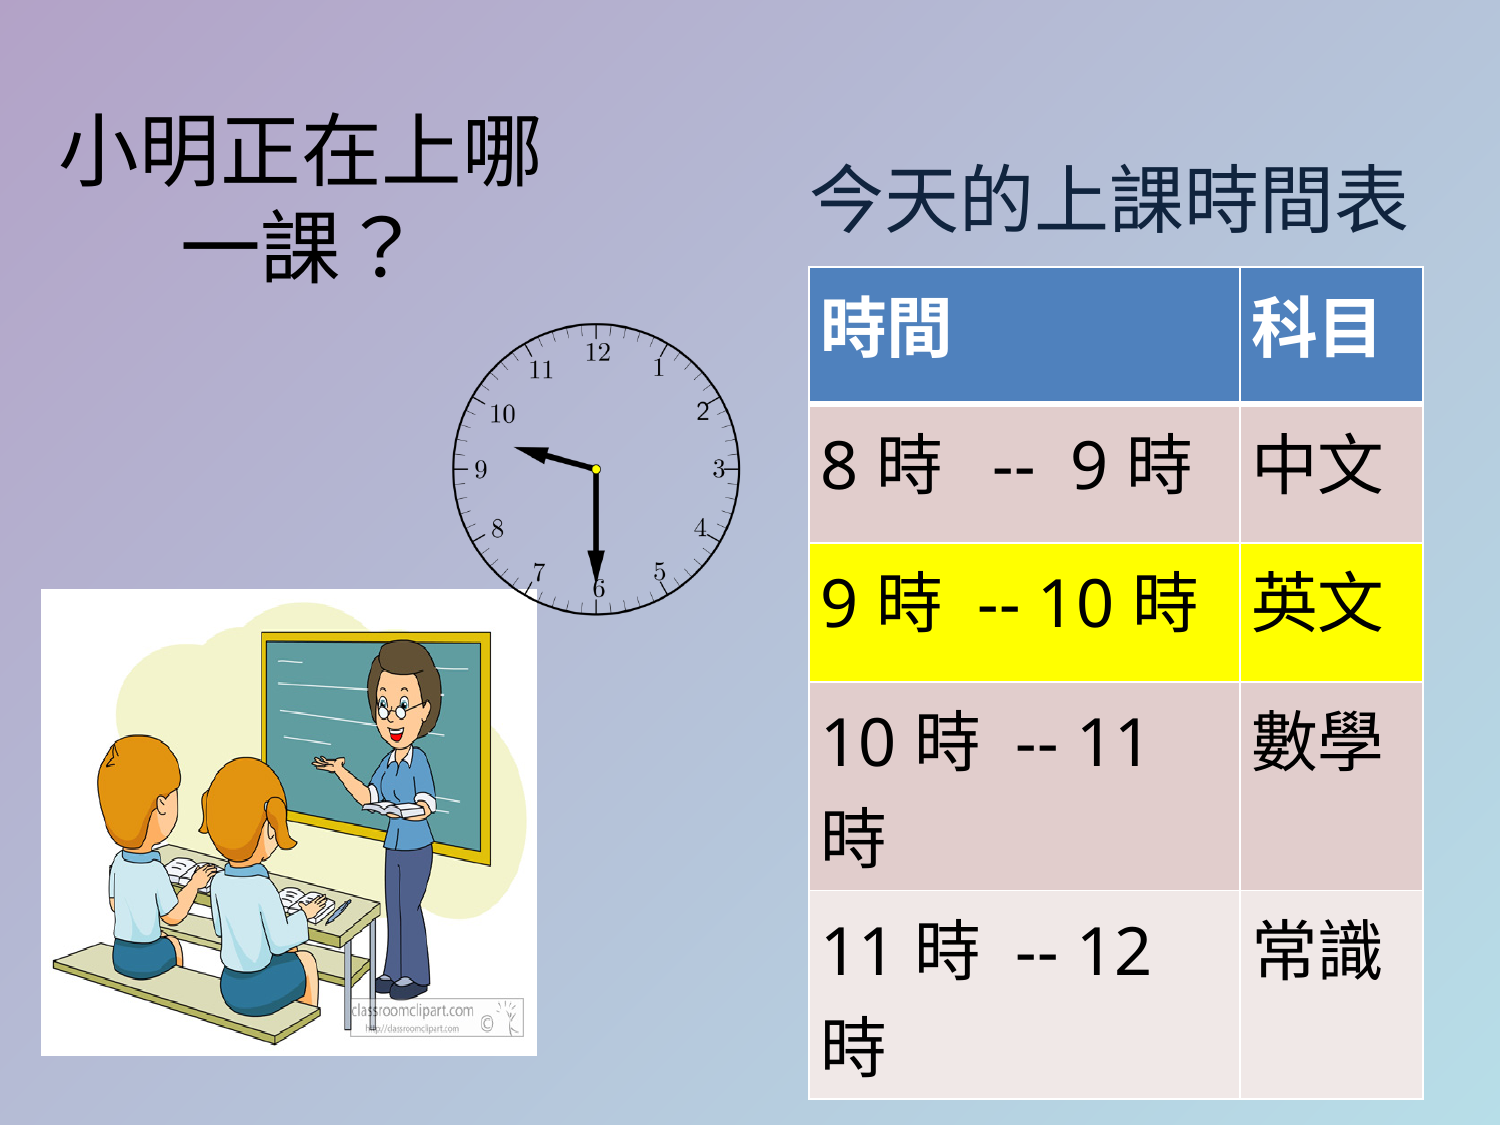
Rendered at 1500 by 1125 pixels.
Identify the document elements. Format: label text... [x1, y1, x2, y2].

text_box 今天的上課時間表 [738, 92, 1481, 303]
table_cell 9時 -- 10時 [810, 544, 1239, 681]
table_cell 數學 [1241, 683, 1422, 890]
table_header 時間 [810, 268, 1239, 401]
picture [41, 302, 769, 1056]
table_cell 11時 -- 12時 [810, 891, 1239, 1098]
table_cell 8時 -- 9時 [810, 407, 1239, 542]
table_header 科目 [1241, 268, 1422, 401]
table_cell 10時 -- 11時 [810, 683, 1239, 890]
table_cell 常識 [1241, 891, 1422, 1098]
title 小明正在上哪一課？ [41, 91, 561, 302]
table_cell 英文 [1241, 544, 1422, 681]
table_cell 中文 [1241, 407, 1422, 542]
